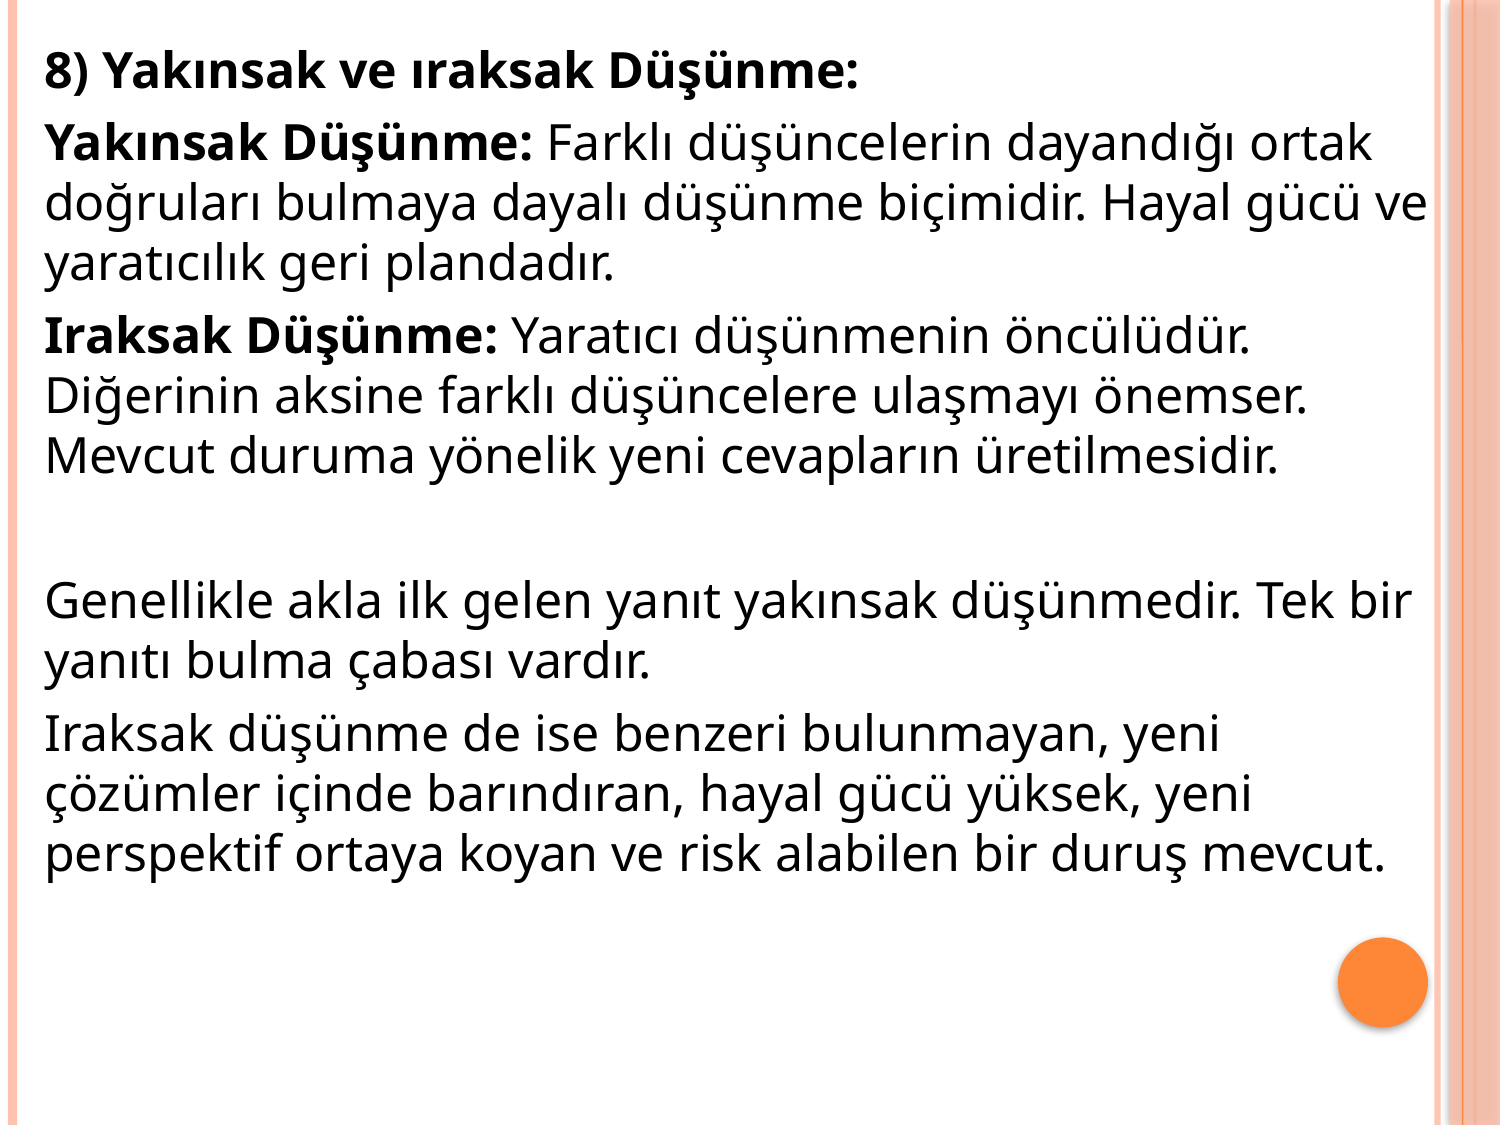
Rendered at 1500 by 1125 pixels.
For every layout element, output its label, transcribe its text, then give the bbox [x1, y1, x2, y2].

list 8) Yakınsak ve ıraksak Düşünme: Yakınsak Düşünme: Farklı düşüncelerin dayandığı ortak doğruları bulmaya dayalı düşünme biçimidir. Hayal gücü ve yaratıcılık geri plandadır. Iraksak Düşünme: Yaratıcı düşünmenin öncülüdür. Diğerinin aksine farklı düşüncelere ulaşmayı önemser. Mevcut duruma yönelik yeni cevapların üretilmesidir. Genellikle akla ilk gelen yanıt yakınsak düşünmedir. Tek bir yanıtı bulma çabası vardır. Iraksak düşünme de ise benzeri bulunmayan, yeni çözümler içinde barındıran, hayal gücü yüksek, yeni perspektif ortaya koyan ve risk alabilen bir duruş mevcut. [29, 30, 1447, 1083]
